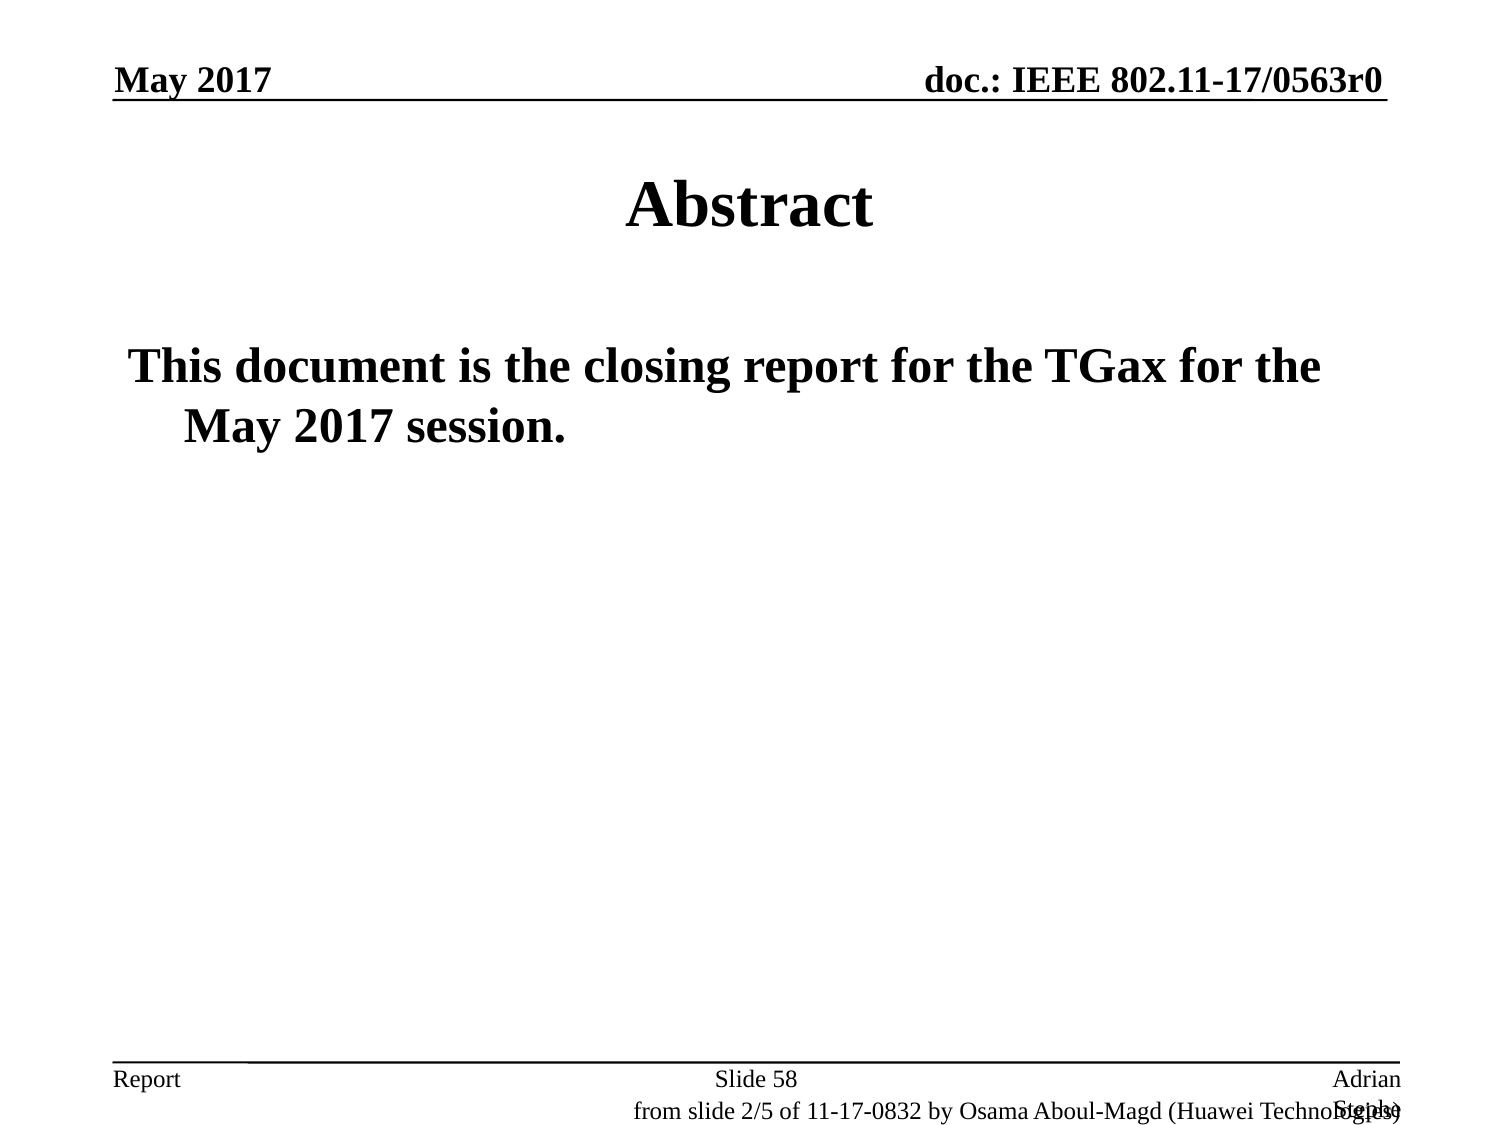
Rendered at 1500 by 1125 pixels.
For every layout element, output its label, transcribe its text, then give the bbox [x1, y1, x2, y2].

text_box from slide 2/5 of 11-17-0832 by Osama Aboul-Magd (Huawei Technologies) [343, 1087, 1417, 1125]
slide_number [114, 54, 374, 101]
title Abstract [112, 112, 1388, 288]
footer Adrian Stephens, Intel Corporation [1324, 1061, 1402, 1087]
slide_number Slide 58 [711, 1061, 801, 1087]
list This document is the closing report for the TGax for the May 2017 session. [112, 324, 1388, 1000]
